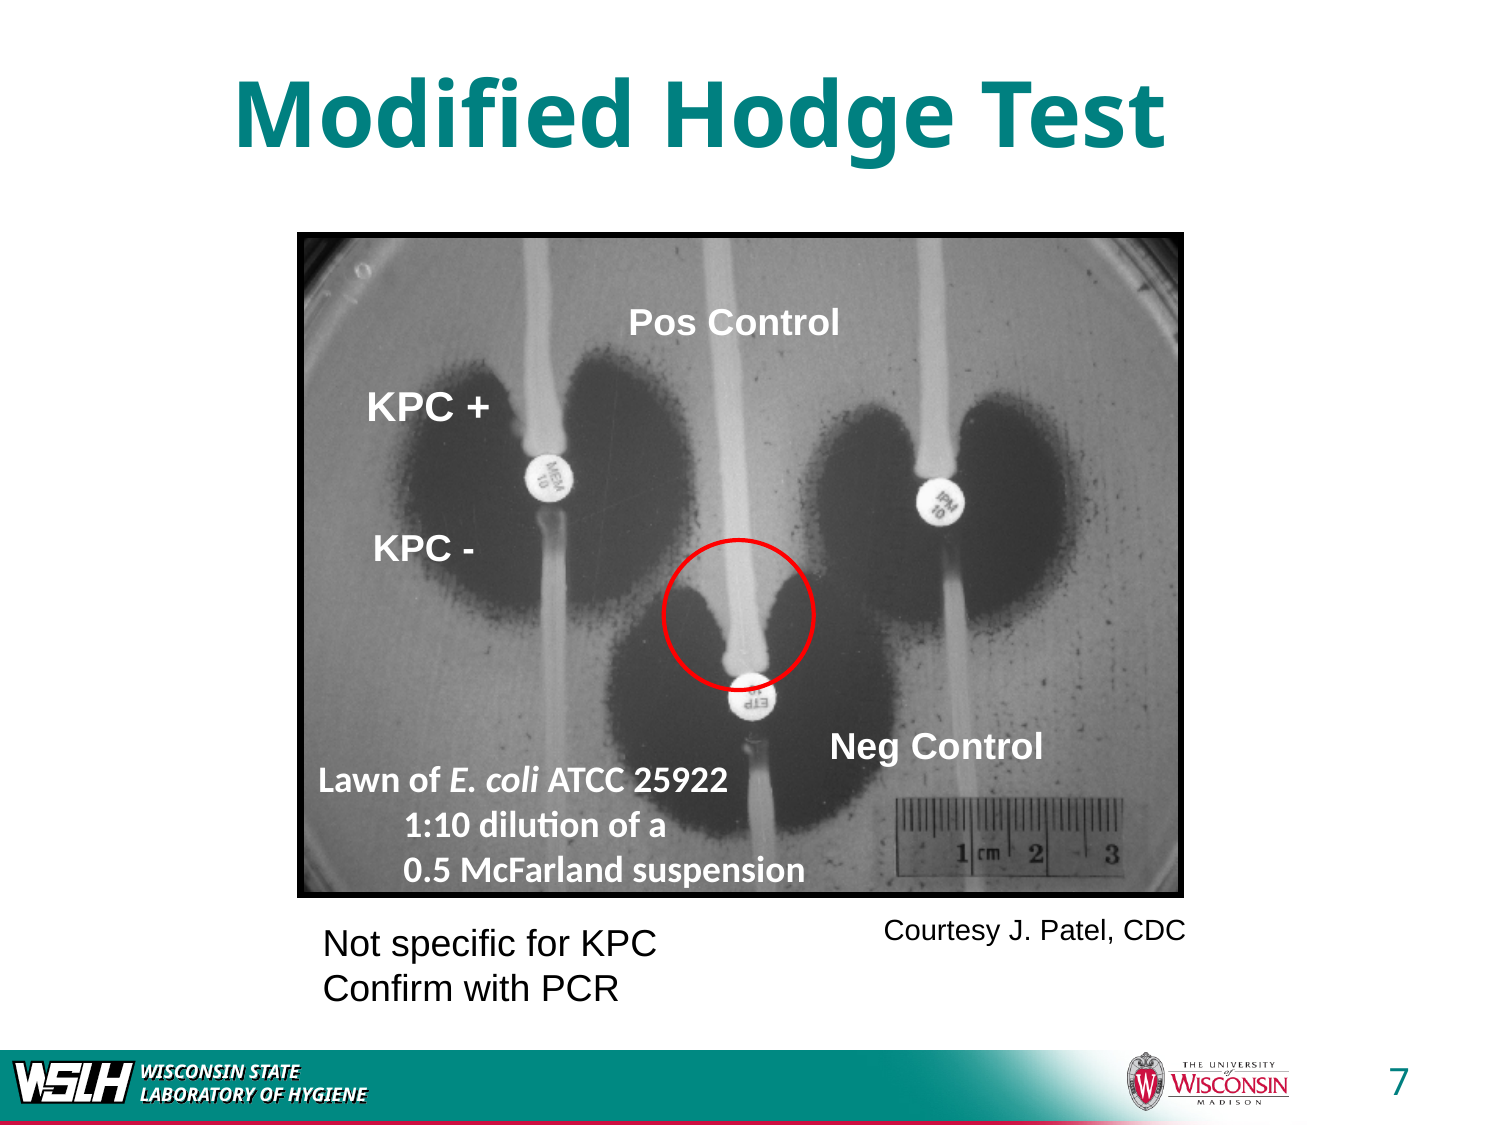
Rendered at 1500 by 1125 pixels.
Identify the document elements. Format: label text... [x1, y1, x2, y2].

slide_number 7 [1074, 1049, 1426, 1103]
text_box Courtesy J. Patel, CDC [868, 903, 1202, 954]
text_box Modified Hodge Test [216, 48, 1238, 173]
picture [0, 1050, 1307, 1125]
text_box Not specific for KPC Confirm with PCR [307, 911, 673, 1016]
picture [303, 237, 1179, 893]
